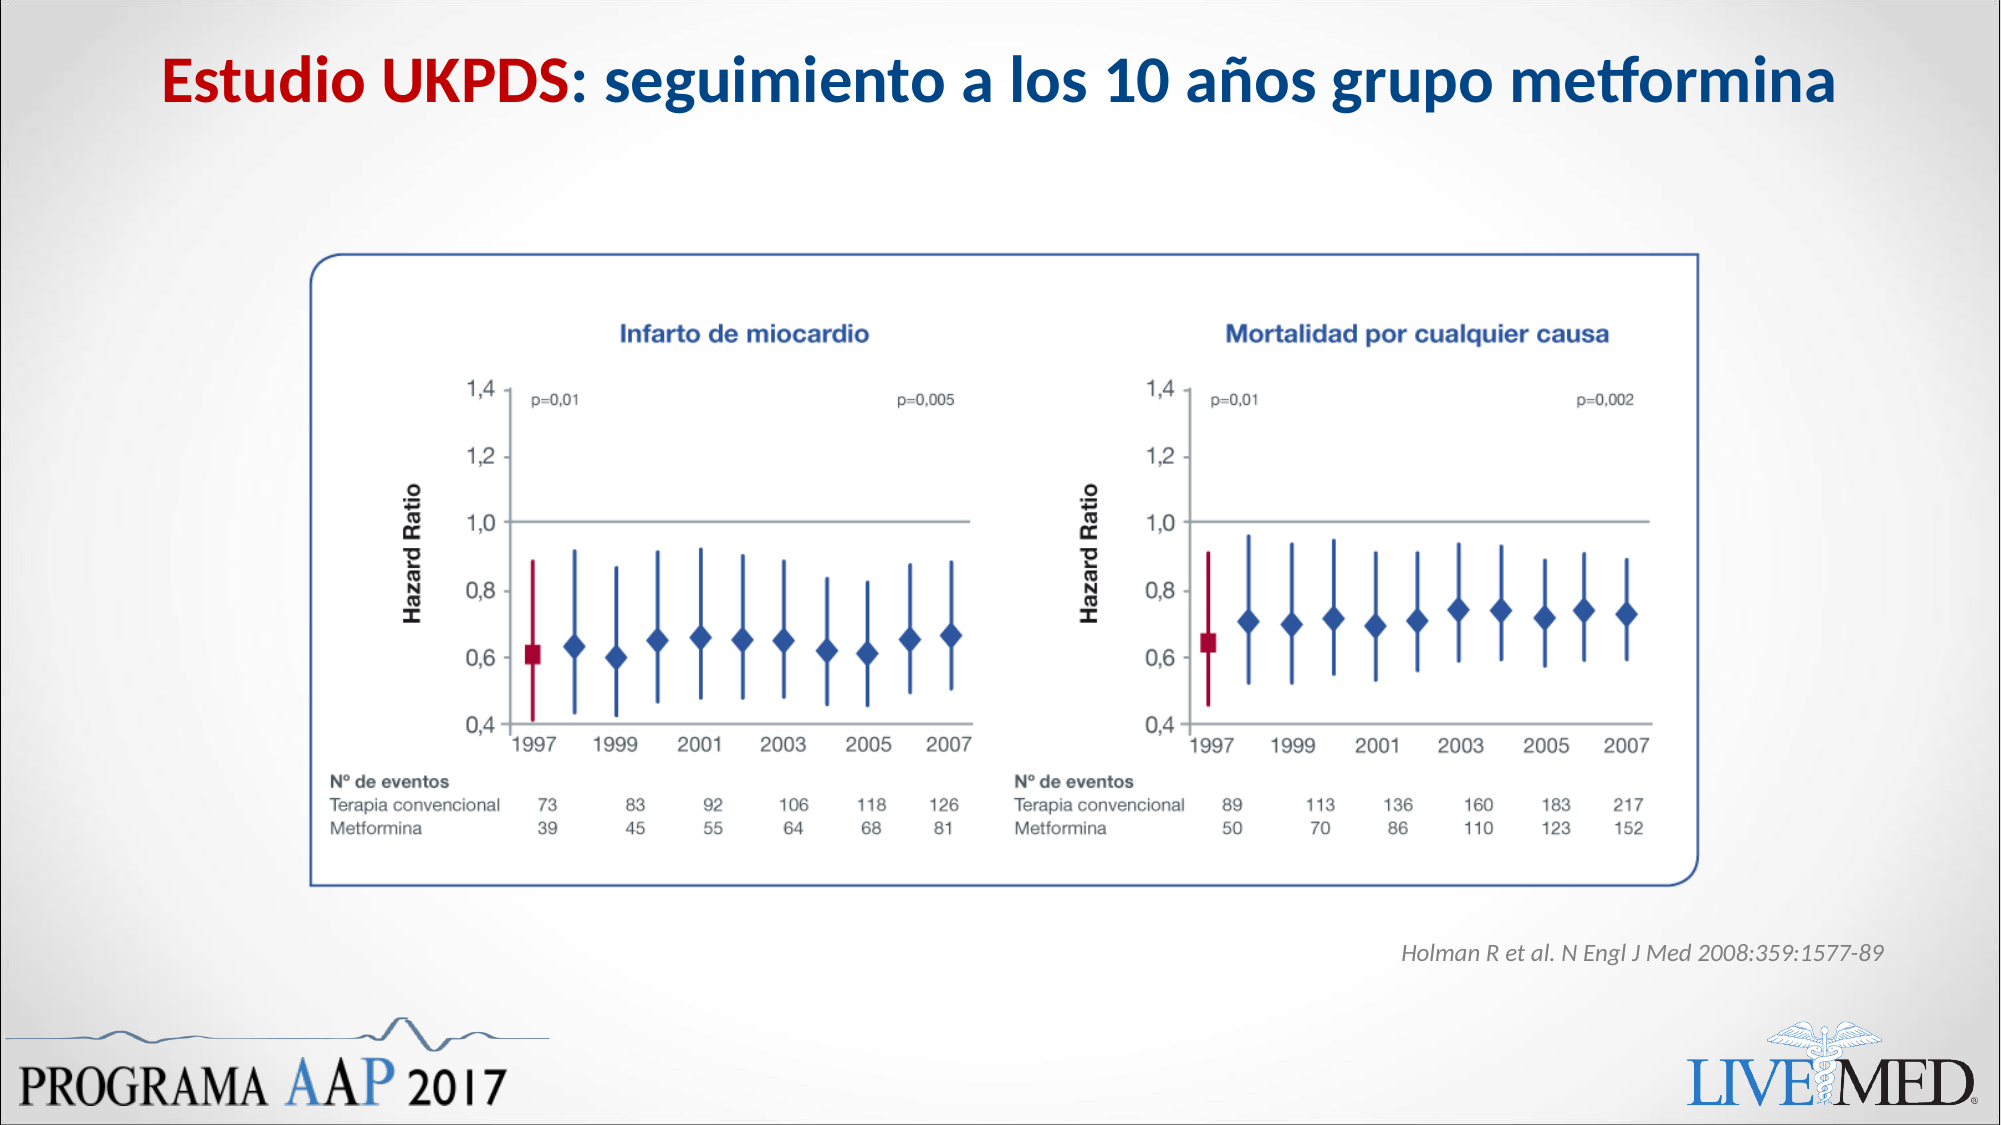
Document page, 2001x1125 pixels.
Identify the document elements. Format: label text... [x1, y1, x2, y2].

list Holman R et al. N Engl J Med 2008:359:1577-89 [0, 928, 1900, 978]
picture [0, 0, 2001, 1125]
title Estudio UKPDS: seguimiento a los 10 años grupo metformina [99, 26, 1900, 126]
